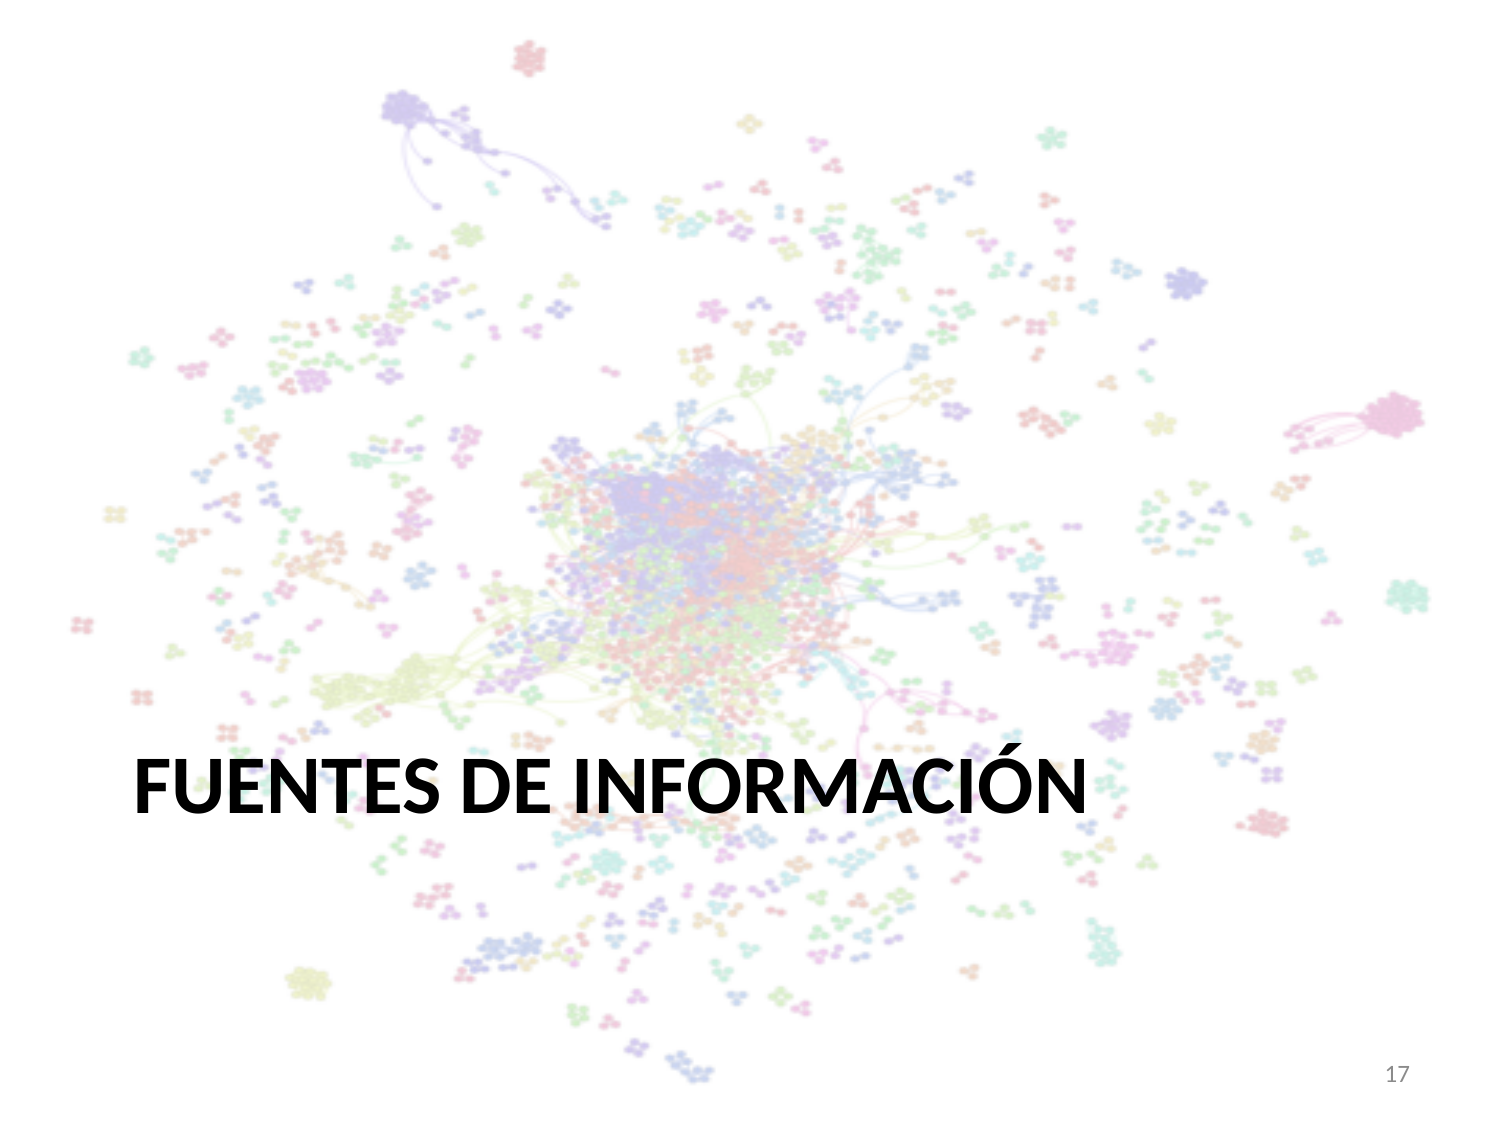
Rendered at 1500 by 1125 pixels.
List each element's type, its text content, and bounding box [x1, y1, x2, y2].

slide_number 17 [1074, 1042, 1425, 1103]
title Fuentes de iNformación [118, 722, 1394, 947]
